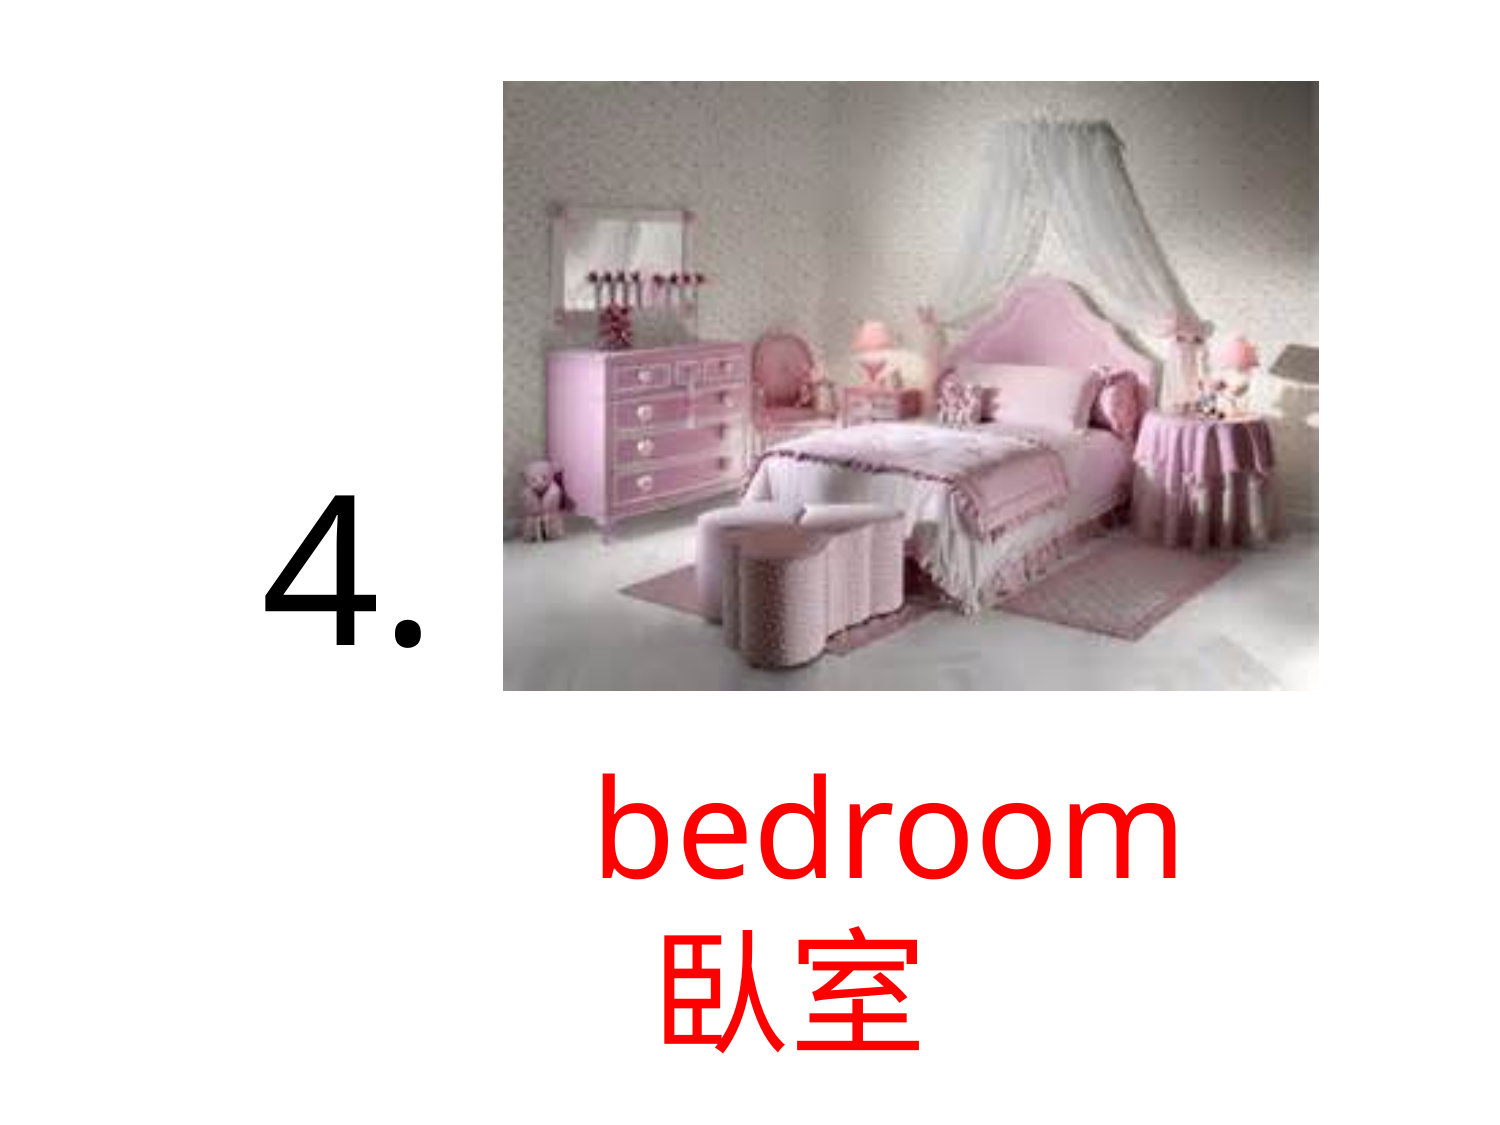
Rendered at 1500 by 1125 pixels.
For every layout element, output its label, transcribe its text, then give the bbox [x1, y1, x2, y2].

picture [503, 81, 1320, 691]
text_box bedroom 臥室 [112, 733, 1500, 1079]
title 4. [29, 0, 1447, 1125]
